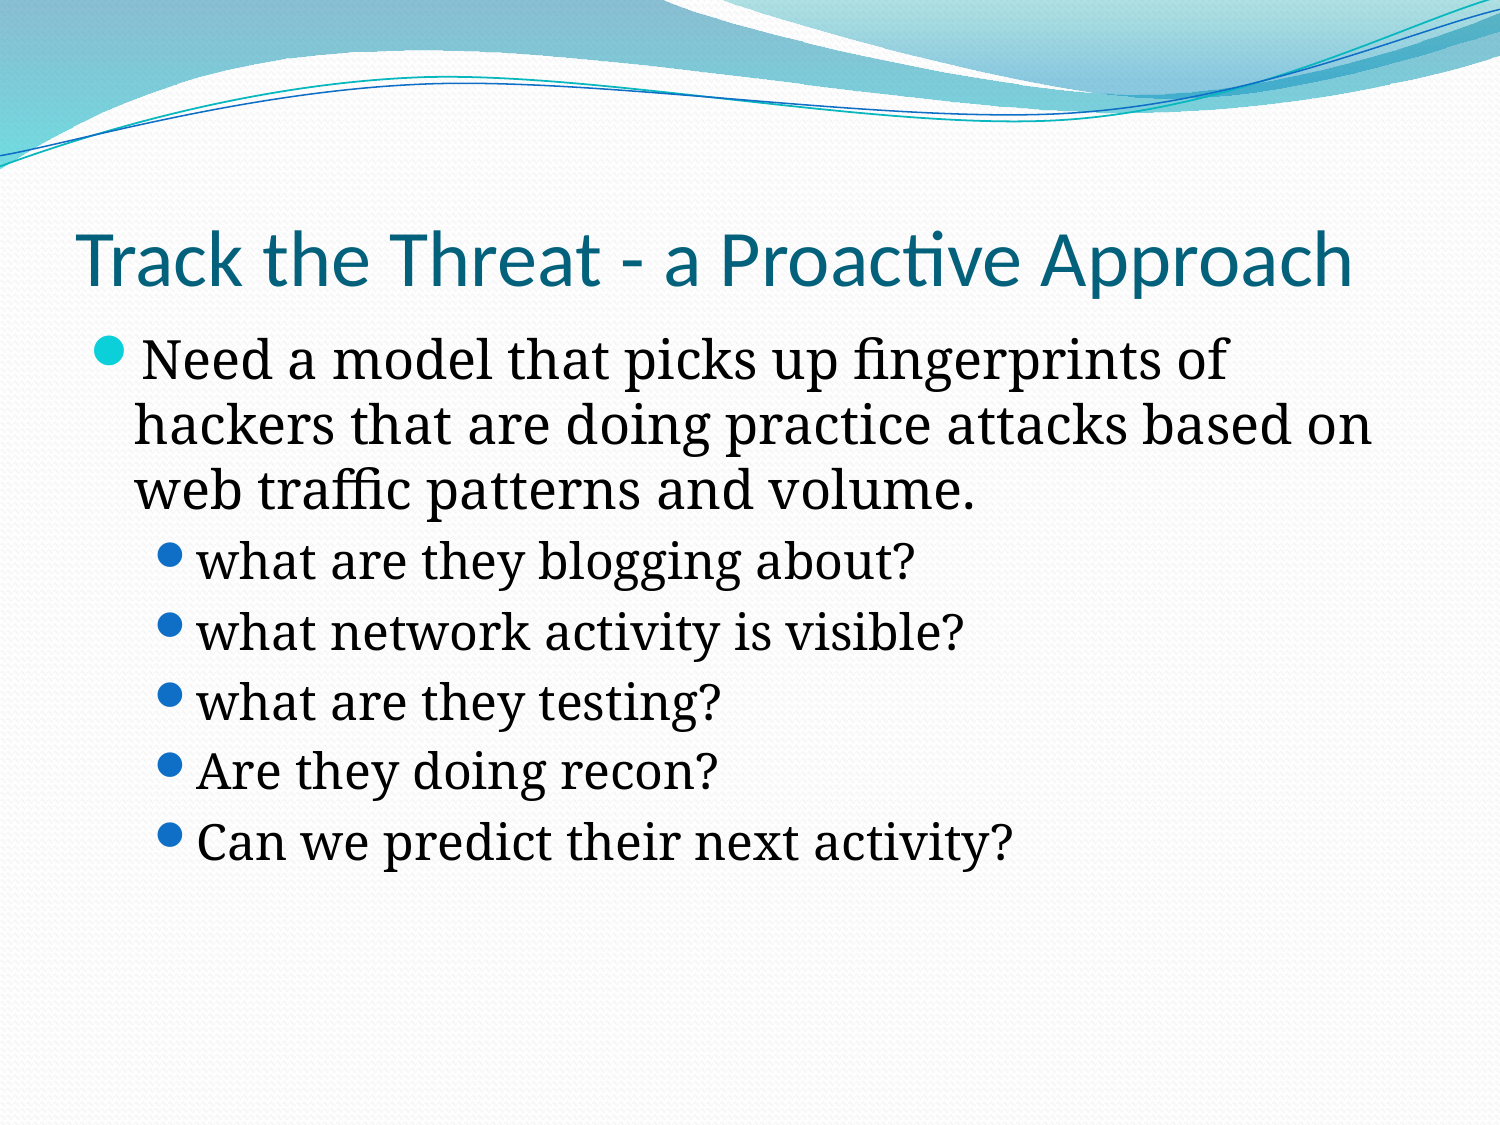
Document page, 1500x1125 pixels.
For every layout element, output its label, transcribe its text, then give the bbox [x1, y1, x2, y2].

title Track the Threat - a Proactive Approach [75, 115, 1425, 303]
list Need a model that picks up fingerprints of hackers that are doing practice attacks based on web traffic patterns and volume. what are they blogging about? what network activity is visible? what are they testing? Are they doing recon? Can we predict their next activity? [75, 317, 1425, 1038]
